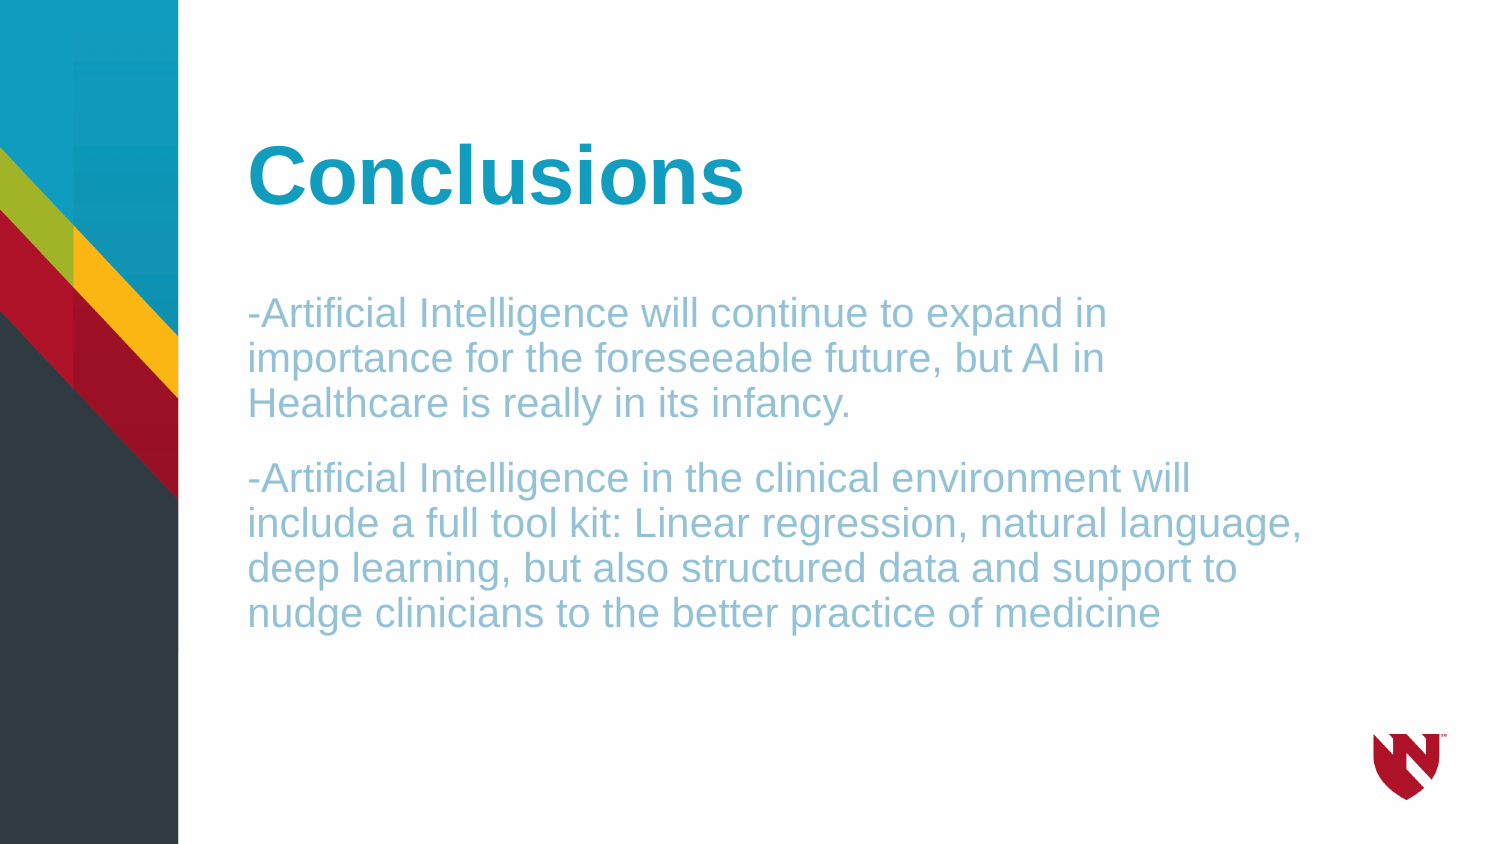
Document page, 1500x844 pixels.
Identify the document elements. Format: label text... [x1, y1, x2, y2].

title Conclusions [232, 48, 1321, 223]
list -Artificial Intelligence will continue to expand in importance for the foreseeable future, but AI in Healthcare is really in its infancy. -Artificial Intelligence in the clinical environment will include a full tool kit: Linear regression, natural language, deep learning, but also structured data and support to nudge clinicians to the better practice of medicine [232, 284, 1321, 809]
picture [0, 0, 1500, 844]
